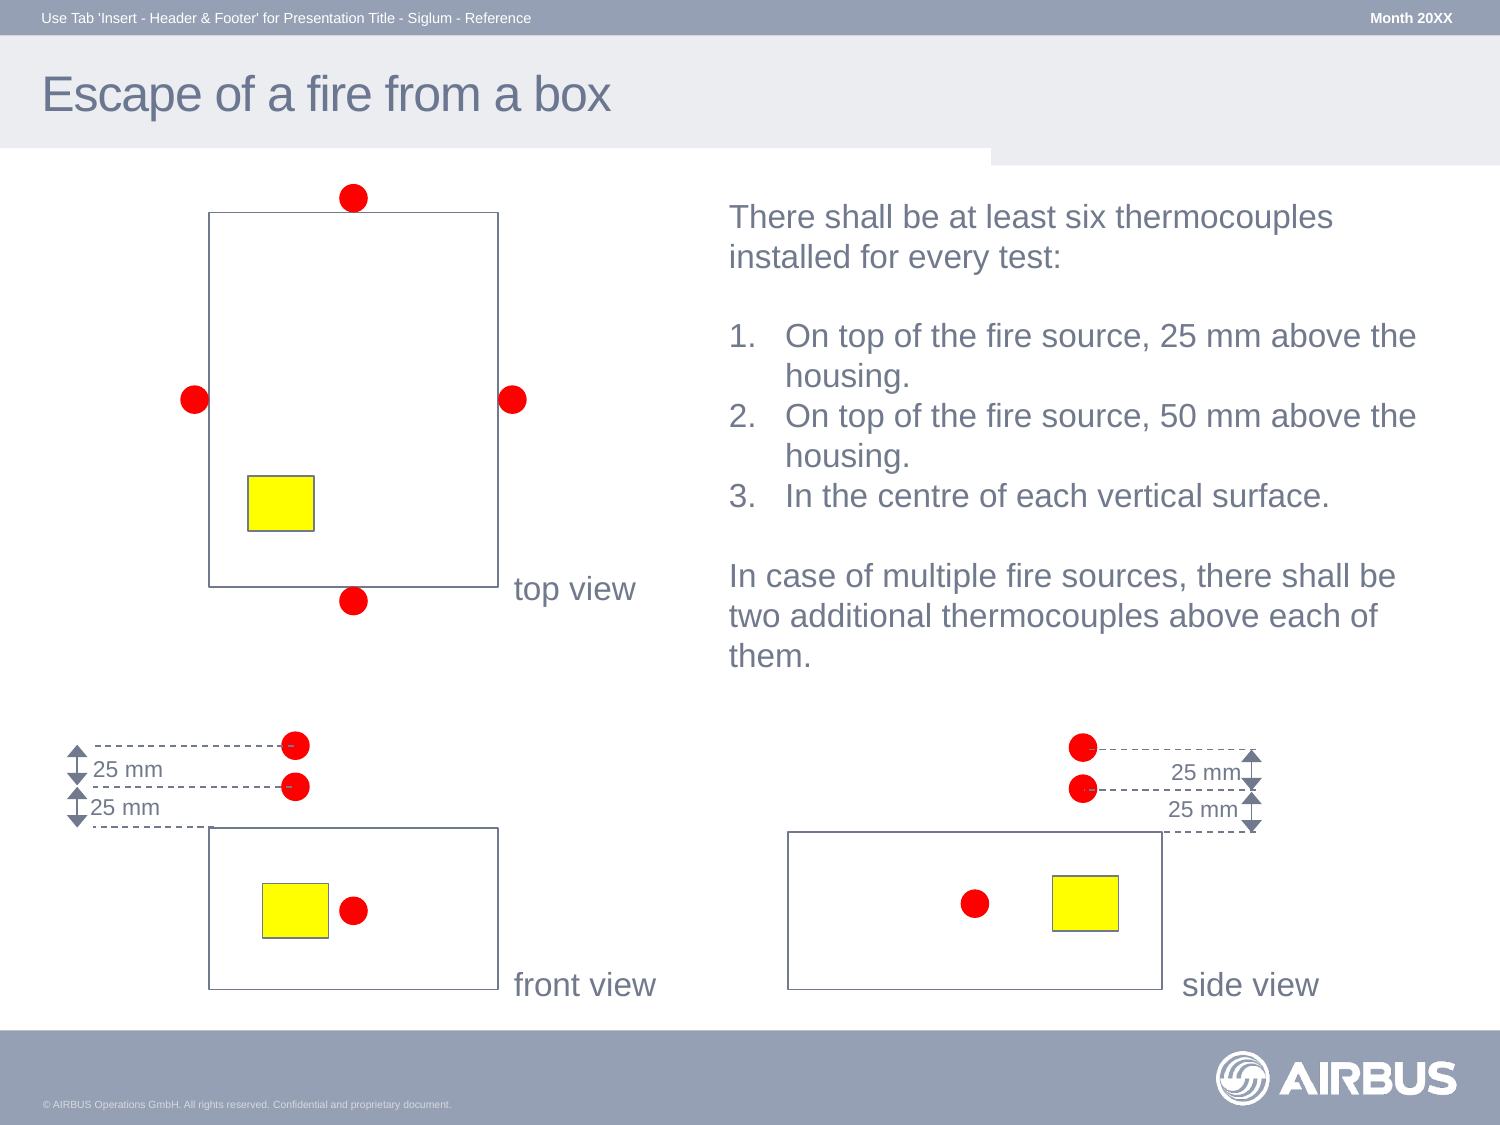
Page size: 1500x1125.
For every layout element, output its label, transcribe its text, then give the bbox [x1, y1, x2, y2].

text_box [1068, 733, 1098, 762]
text_box 25 mm [1156, 757, 1247, 789]
text_box 25 mm [78, 747, 179, 790]
text_box top view [498, 559, 651, 615]
text_box [339, 896, 368, 926]
text_box [339, 586, 368, 616]
text_box [787, 832, 1163, 990]
text_box [248, 476, 315, 531]
text_box [339, 183, 368, 213]
text_box [498, 385, 527, 414]
footer Use Tab 'Insert - Header & Footer' for Presentation Title - Siglum - Reference [41, 0, 1235, 36]
text_box front view [499, 956, 672, 1011]
picture [1213, 1048, 1459, 1108]
title Escape of a fire from a box [41, 47, 1459, 148]
text_box side view [1167, 956, 1335, 1011]
text_box [281, 731, 310, 760]
text_box [960, 889, 990, 918]
text_box [281, 772, 310, 802]
text_box [262, 883, 329, 939]
text_box 25 mm [1153, 798, 1247, 830]
text_box [208, 827, 499, 990]
text_box There shall be at least six thermocouples installed for every test: On top of the fire source, 25 mm above the housing. On top of the fire source, 50 mm above the housing. In the centre of each vertical surface. In case of multiple fire sources, there shall be two additional thermocouples above each of them. [714, 187, 1457, 722]
text_box [1068, 774, 1098, 803]
text_box [180, 385, 209, 414]
text_box [208, 212, 499, 587]
text_box 25 mm [81, 790, 176, 827]
slide_number Month 20XX [1255, 0, 1458, 36]
